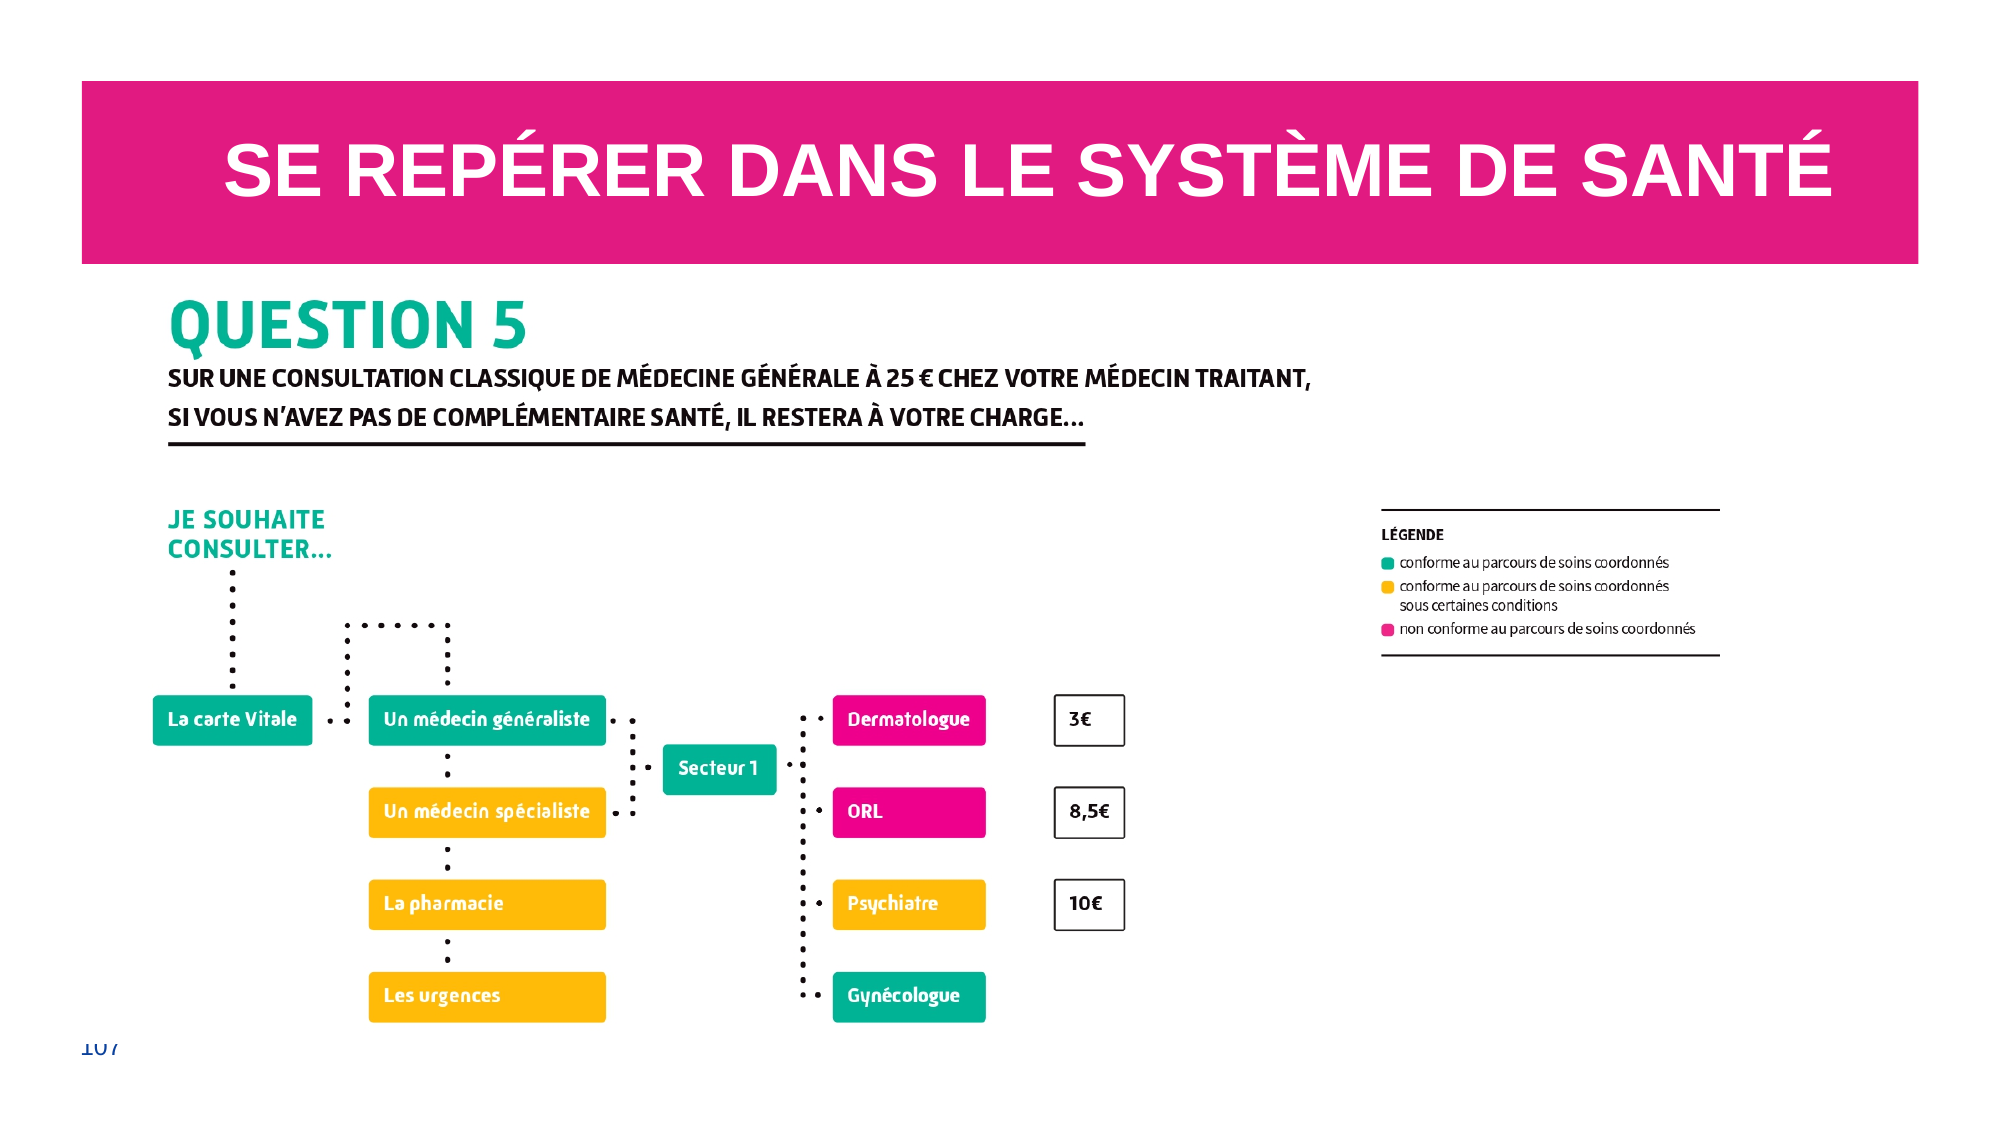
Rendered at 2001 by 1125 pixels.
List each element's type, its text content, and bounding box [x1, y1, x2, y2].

slide_number 107 [64, 1021, 183, 1070]
title Se repérer dans le système de santé [81, 81, 1919, 265]
picture [81, 282, 1930, 1044]
